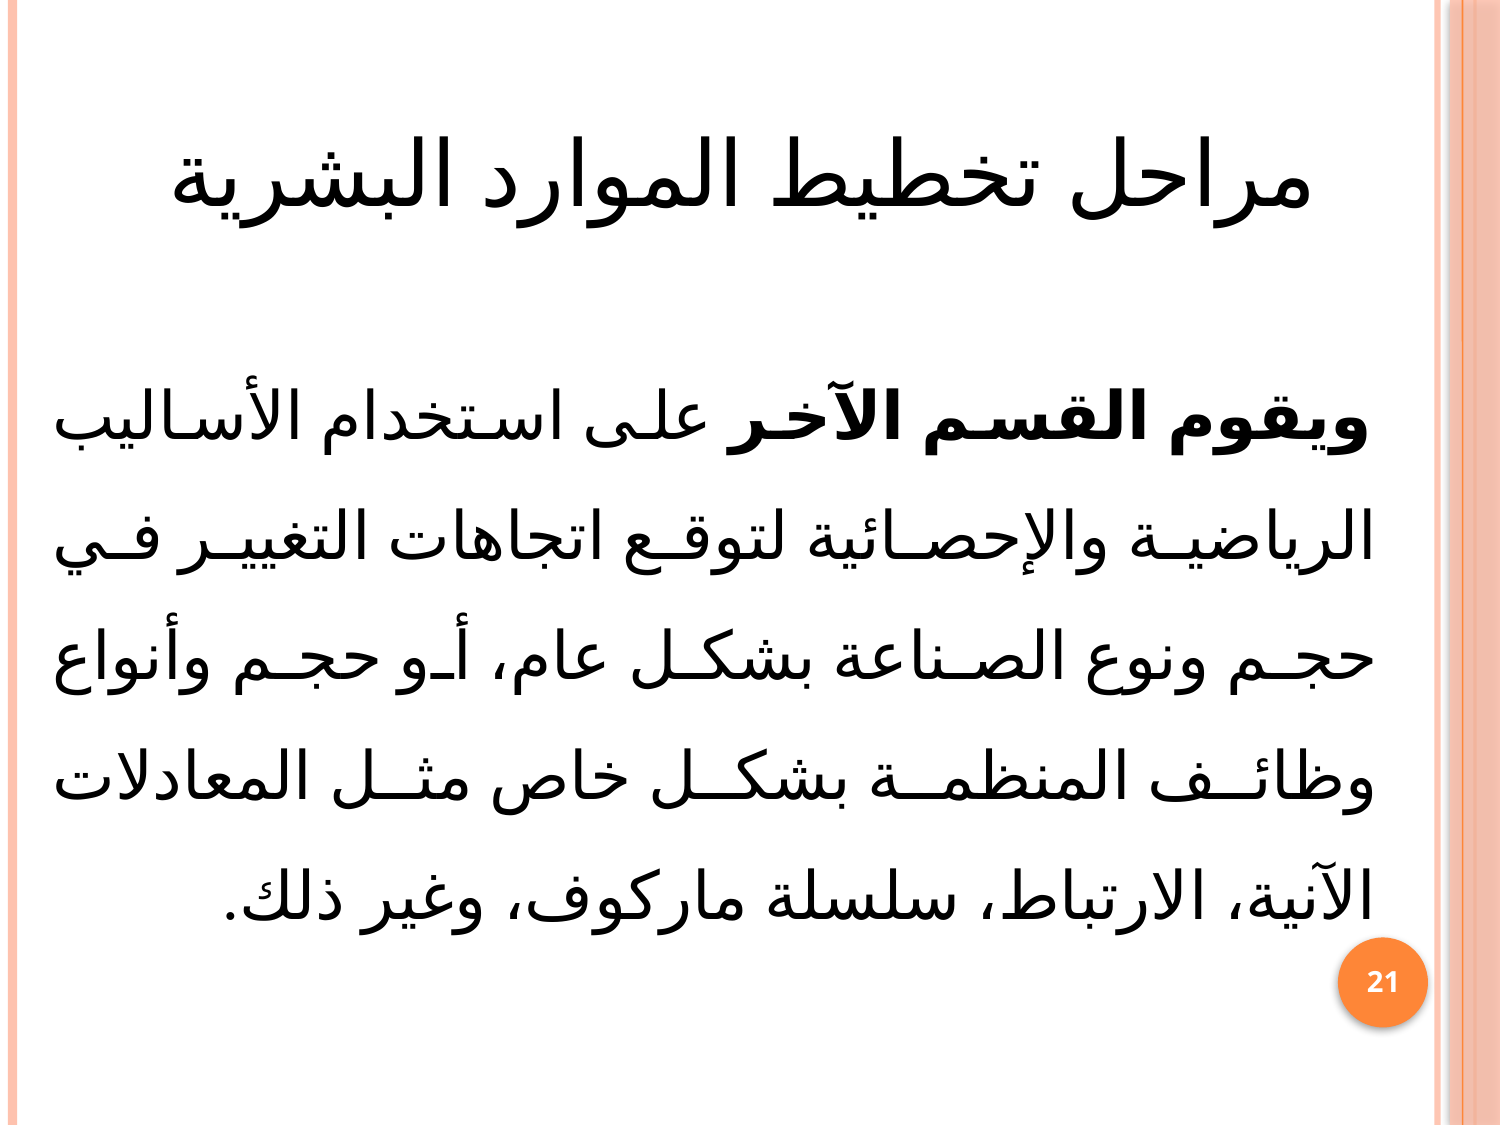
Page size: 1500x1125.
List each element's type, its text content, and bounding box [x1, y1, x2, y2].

slide_number 21 [1333, 940, 1434, 1027]
title مراحل تخطيط الموارد البشرية [75, 45, 1413, 233]
list ويقوم القسم الآخر على استخدام الأساليب الرياضية والإحصائية لتوقع اتجاهات التغيير في حجم ونوع الصناعة بشكل عام، أو حجم وأنواع وظائف المنظمة بشكل خاص مثل المعادلات الآنية، الارتباط، سلسلة ماركوف، وغير ذلك. [37, 324, 1438, 1062]
